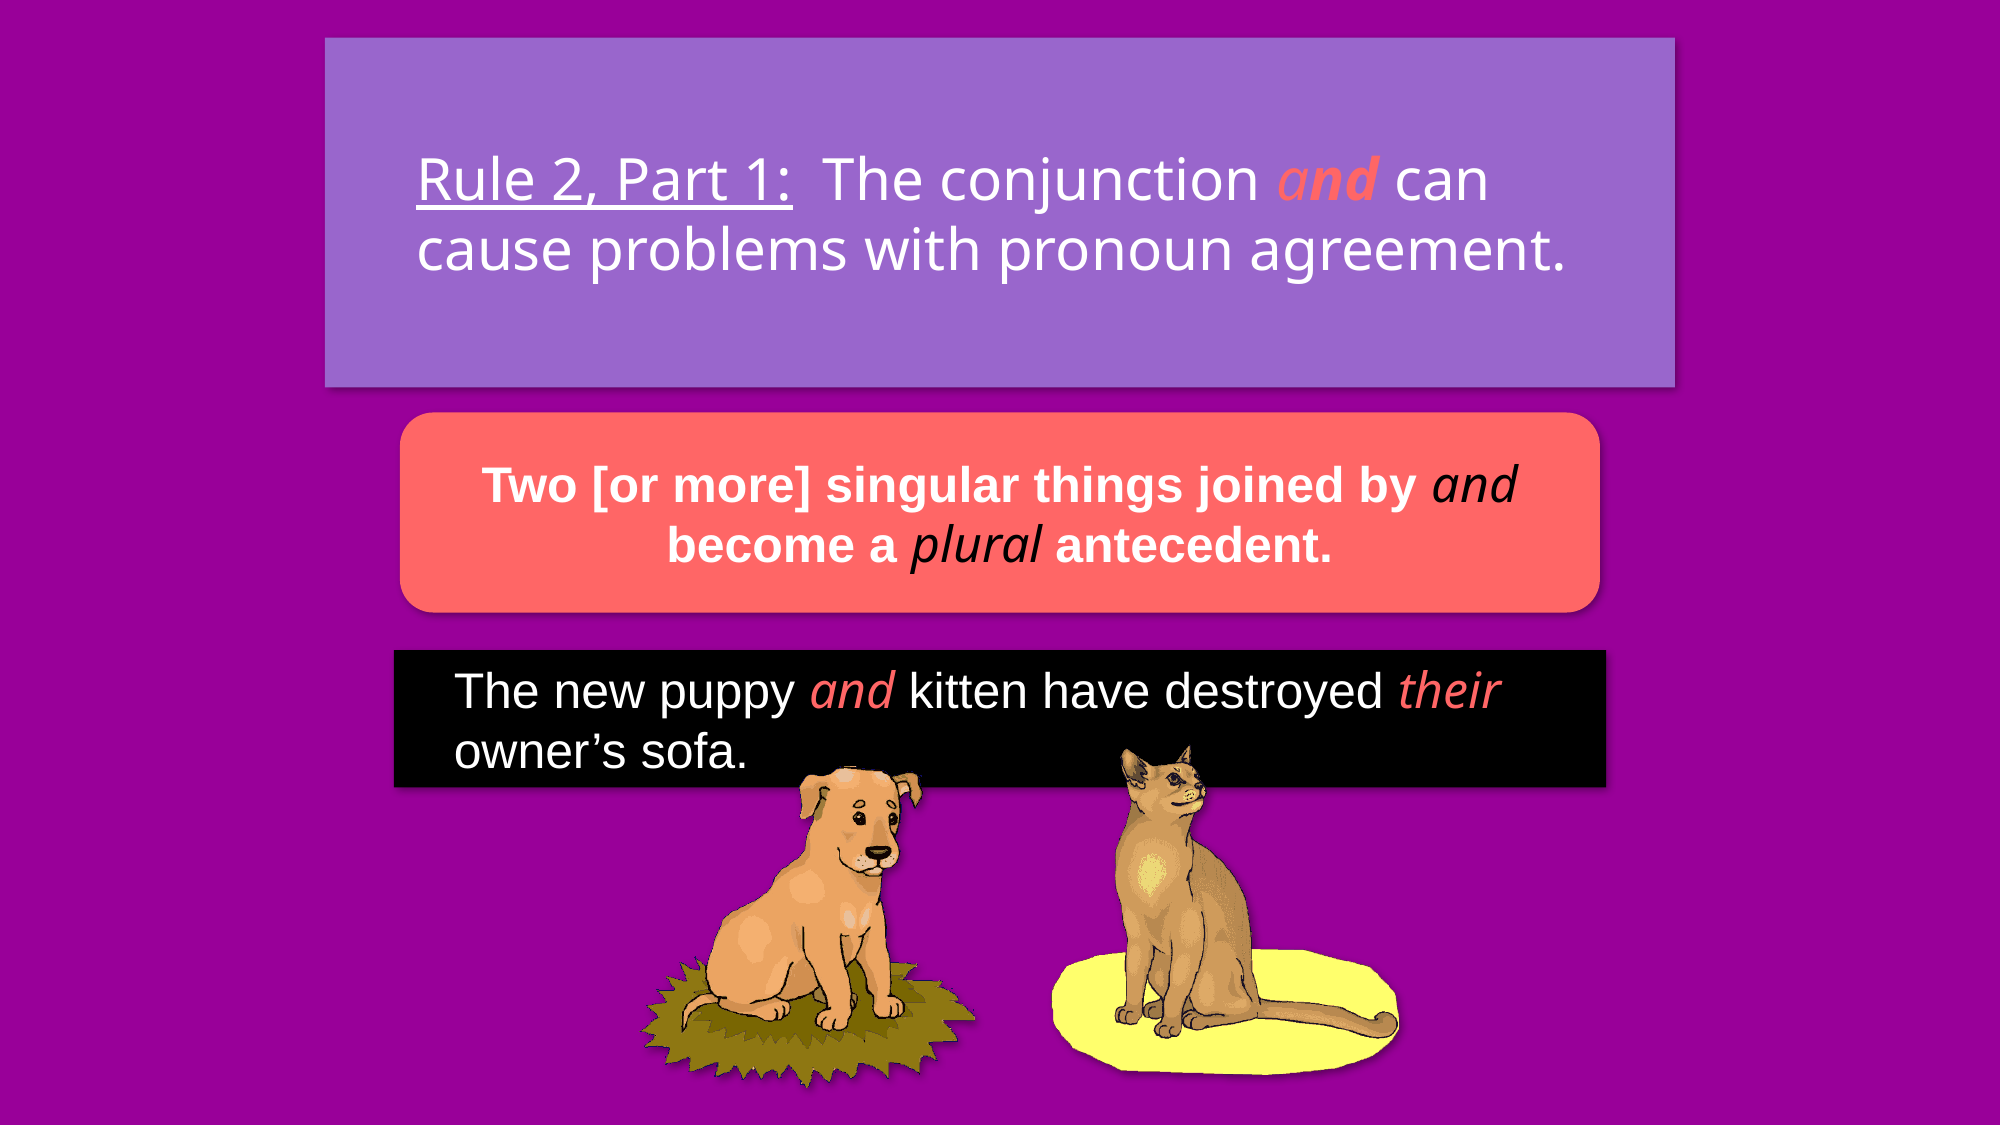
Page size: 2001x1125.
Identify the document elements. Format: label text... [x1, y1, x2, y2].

picture [637, 766, 976, 1088]
picture [1049, 744, 1401, 1076]
text_box Two [or more] singular things joined by and become a plural antecedent. [399, 412, 1600, 613]
title Rule 2, Part 1: The conjunction and can cause problems with pronoun agreement. [324, 37, 1676, 388]
list The new puppy and kitten have destroyed their owner’s sofa. [393, 649, 1607, 788]
